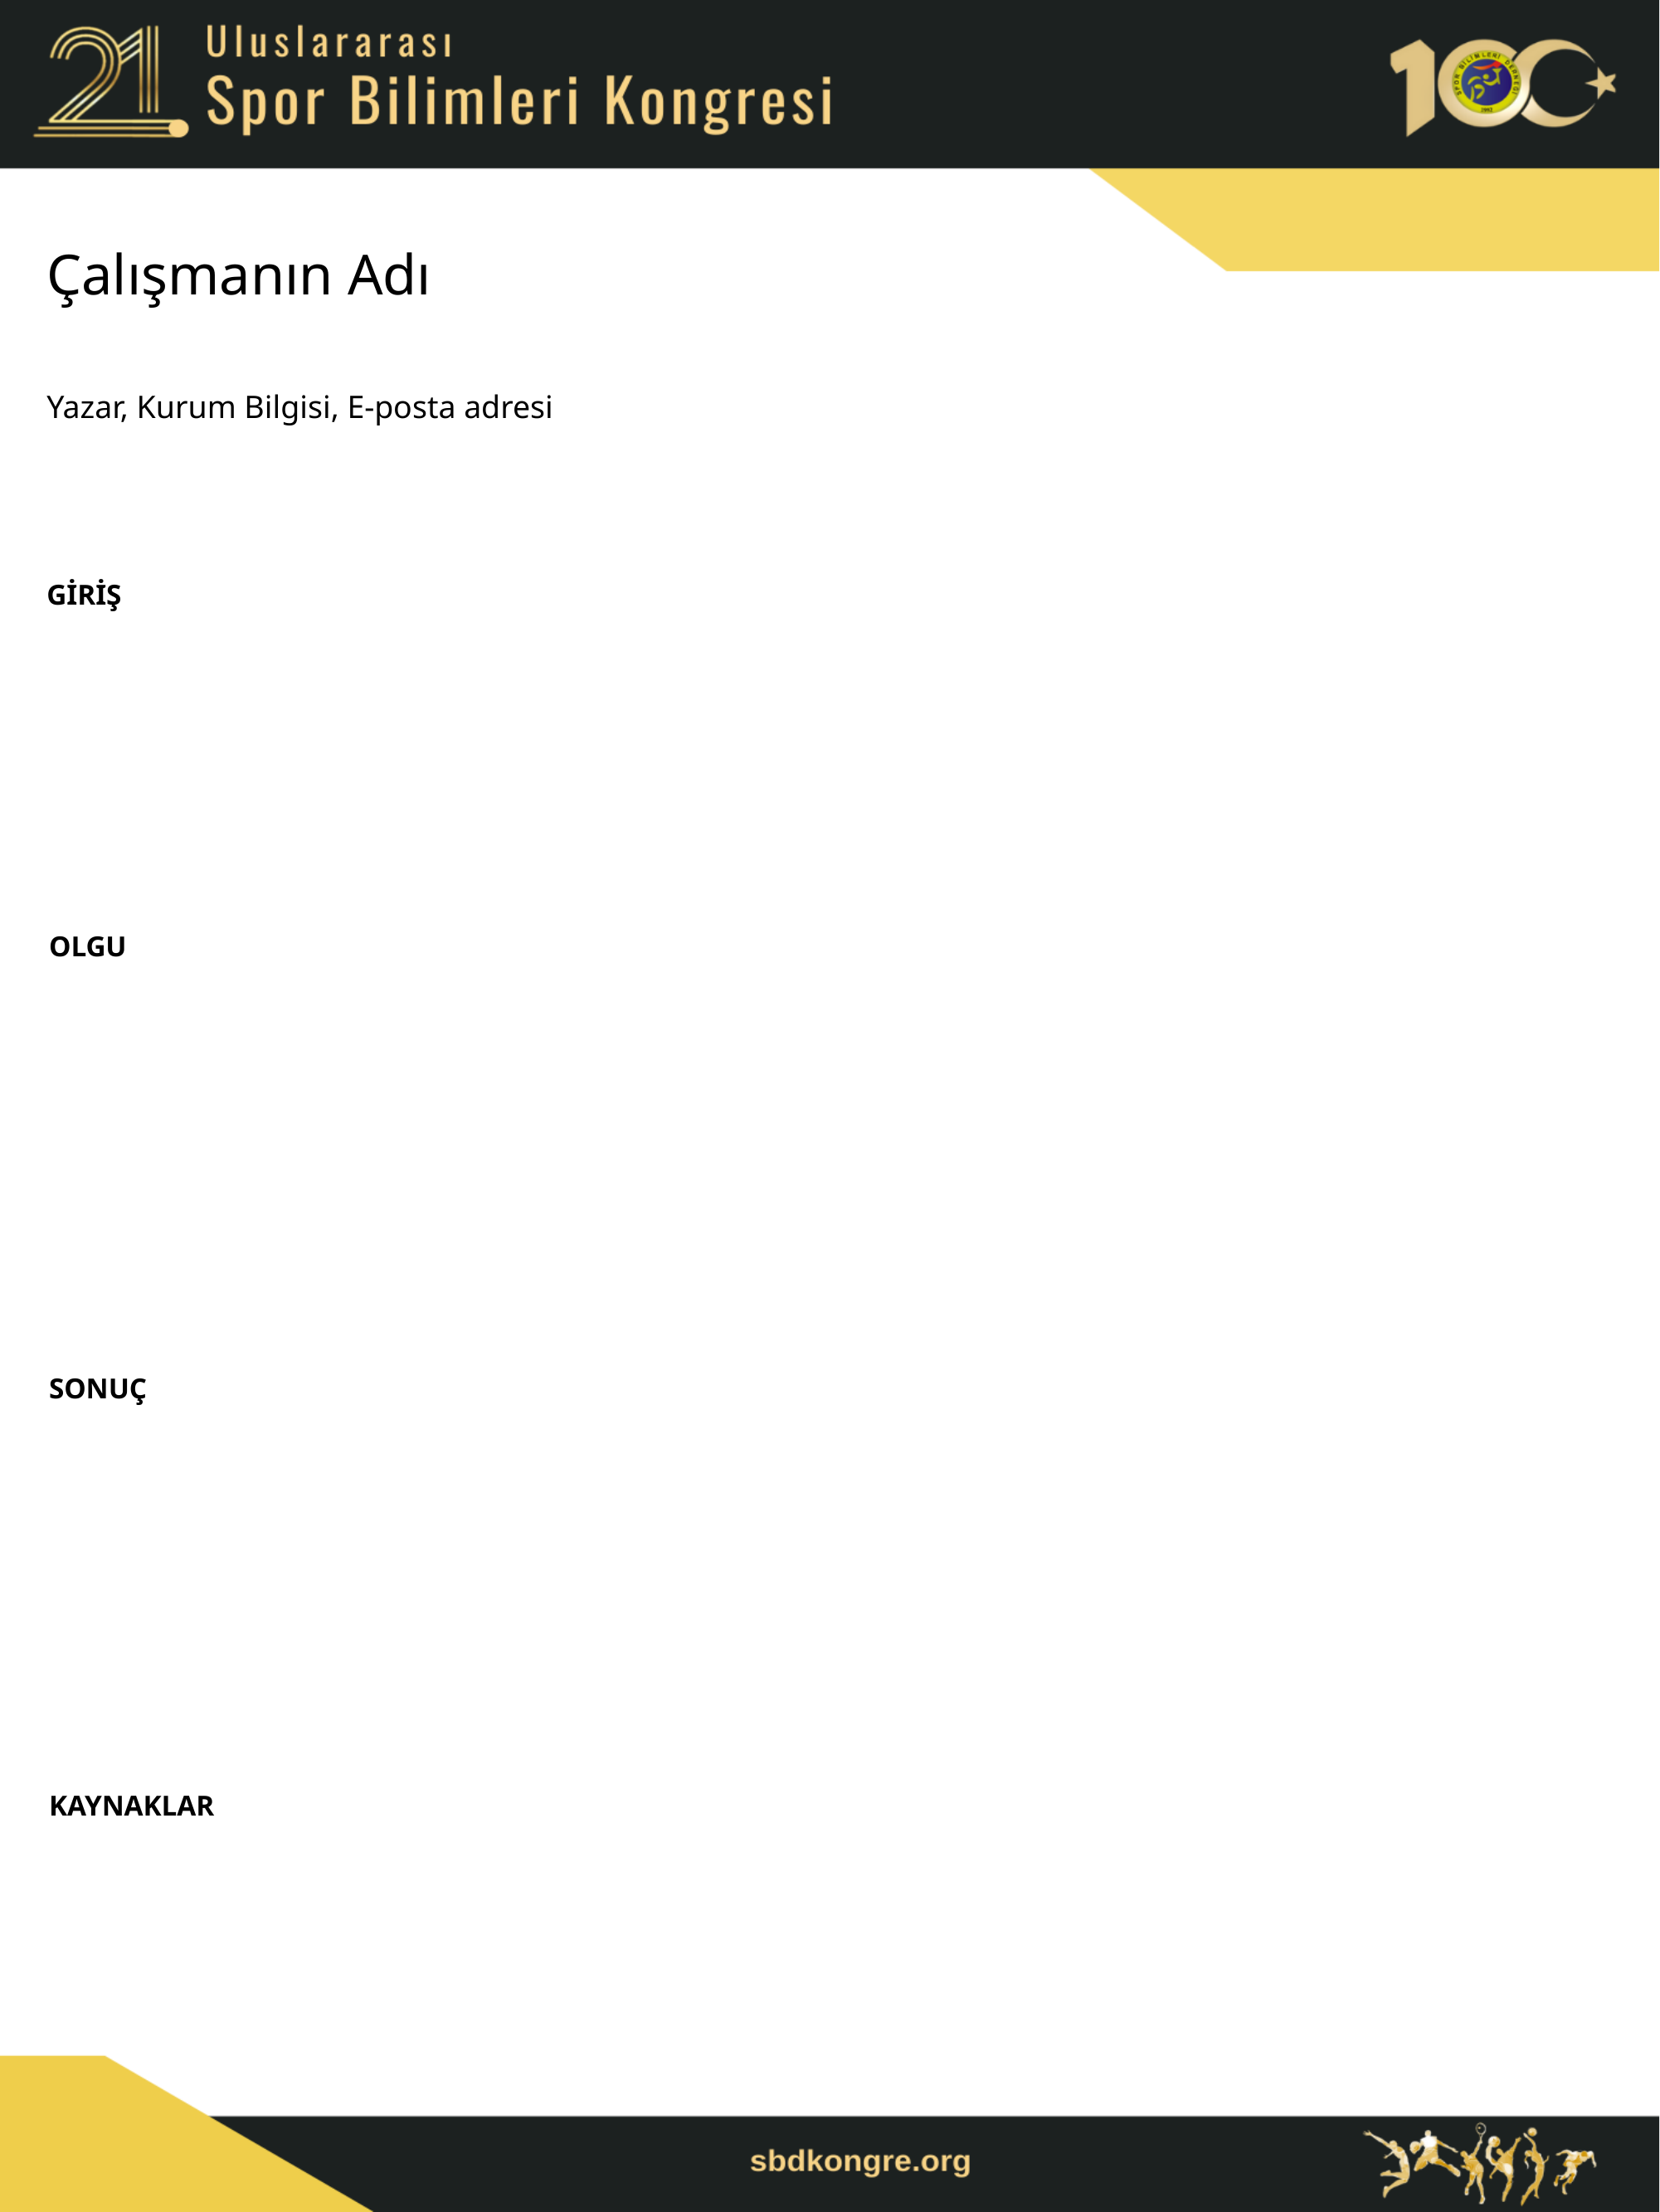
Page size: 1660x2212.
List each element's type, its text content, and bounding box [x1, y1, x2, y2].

picture [0, 0, 1660, 2212]
text_box OLGU [37, 923, 830, 969]
text_box KAYNAKLAR [37, 1782, 830, 1828]
text_box SONUÇ [37, 1364, 830, 1411]
text_box Yazar, Kurum Bilgisi, E-posta adresi [34, 381, 1604, 431]
text_box GİRİŞ [34, 571, 828, 617]
title Çalışmanın Adı [34, 241, 746, 343]
